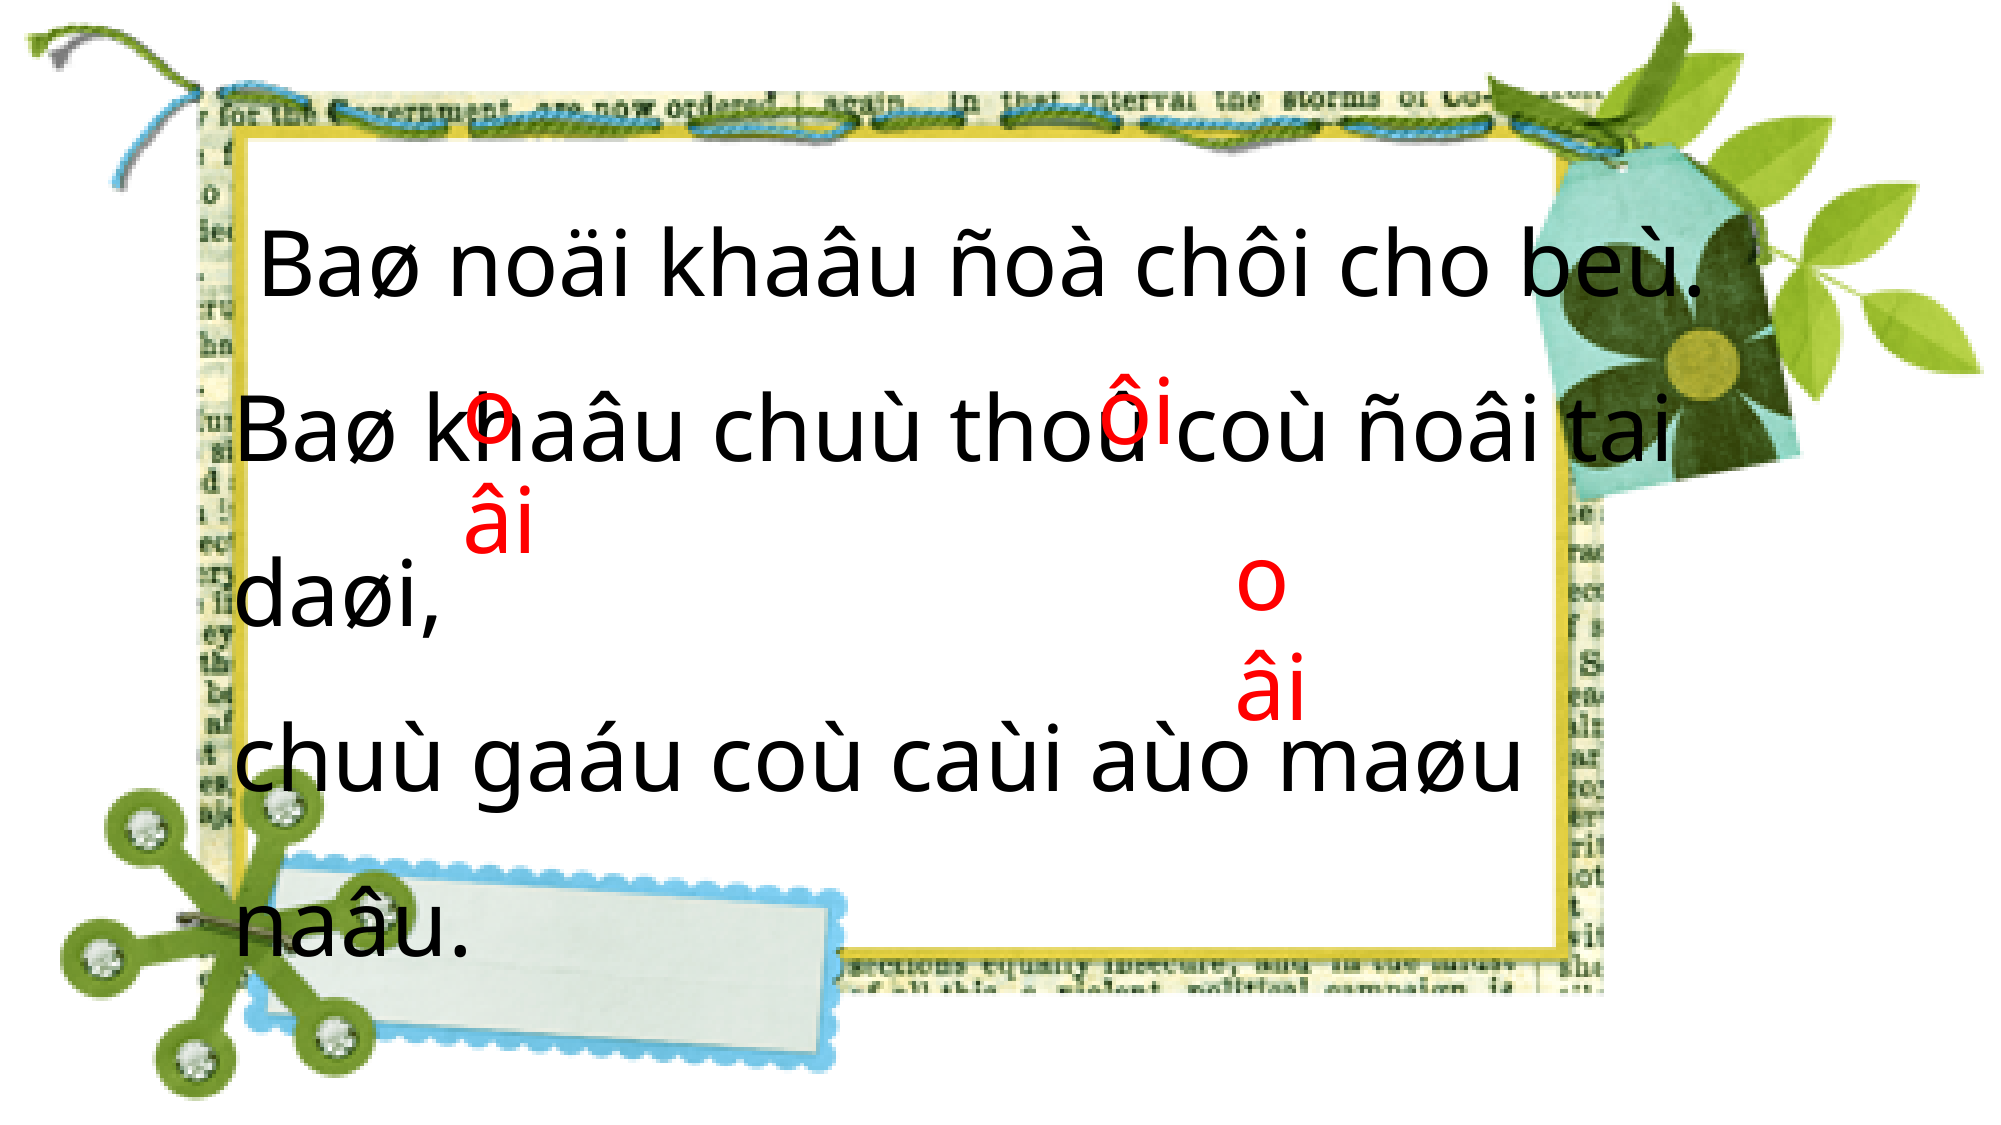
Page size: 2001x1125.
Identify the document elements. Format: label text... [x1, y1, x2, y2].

text_box oâi [447, 344, 583, 580]
text_box oâi [1219, 511, 1354, 747]
title Baø noäi khaâu ñoà chôi cho beù. Baø khaâu chuù thoû coù ñoâi tai daøi, chuù gaáu coù caùi aùo maøu naâu. [217, 453, 1783, 672]
picture [0, 0, 2001, 1125]
text_box ôi [1082, 345, 1217, 470]
